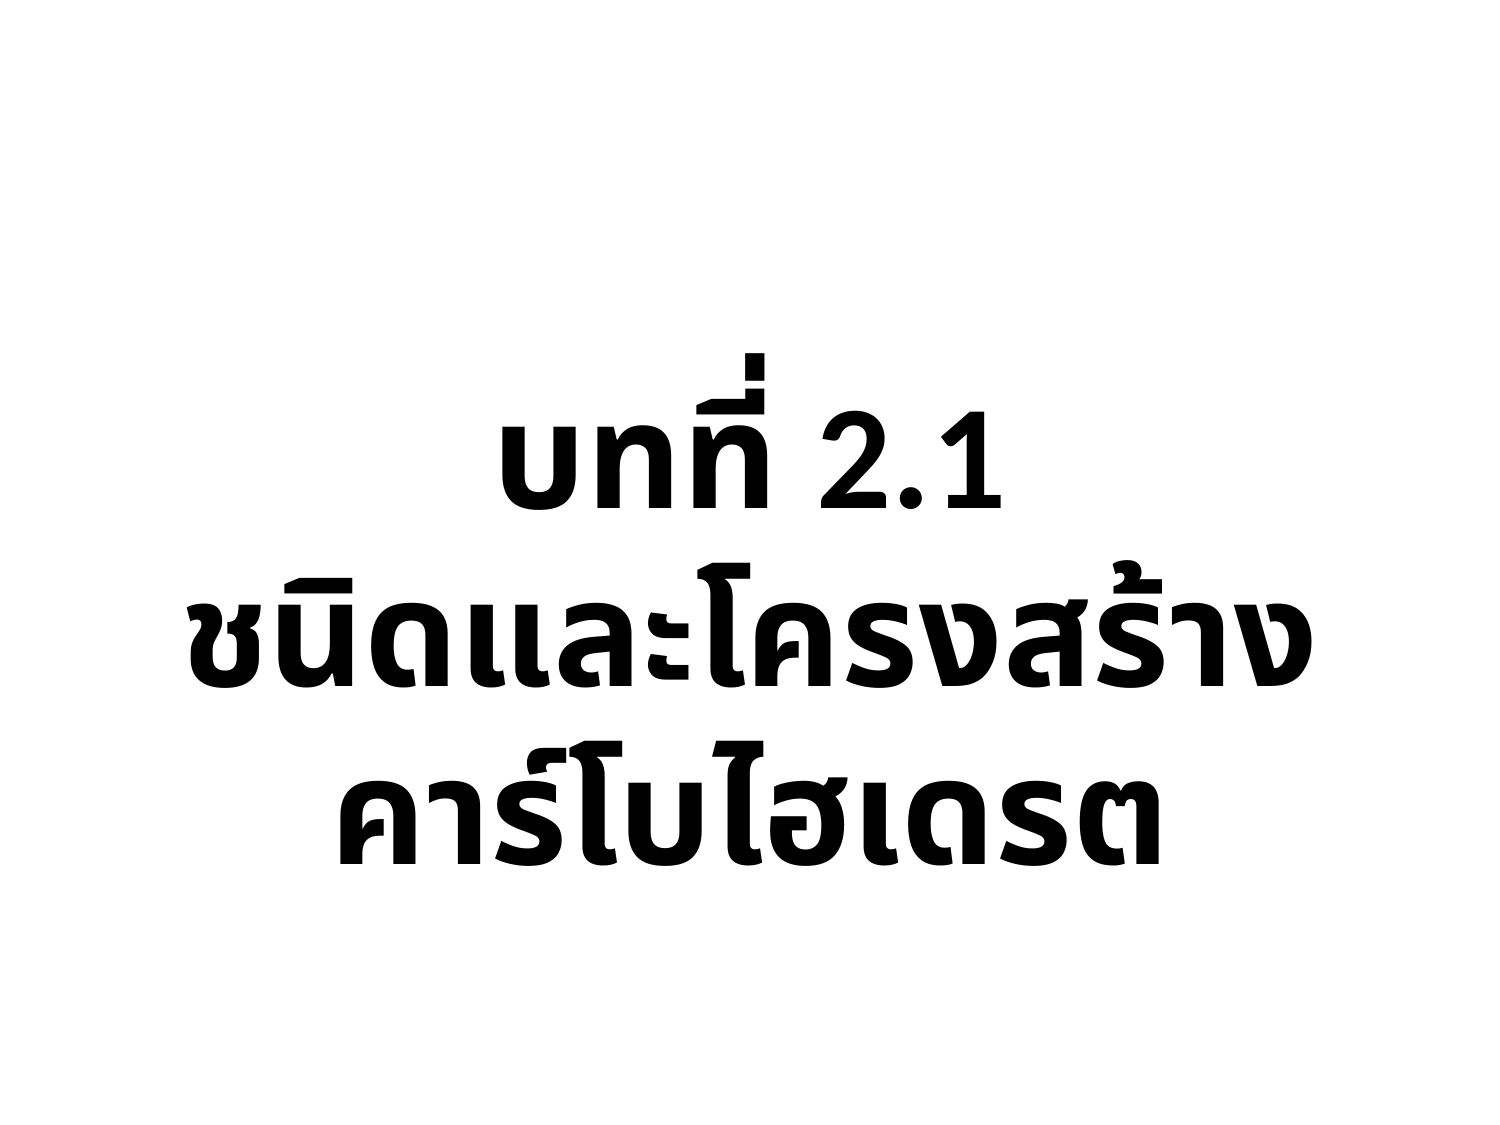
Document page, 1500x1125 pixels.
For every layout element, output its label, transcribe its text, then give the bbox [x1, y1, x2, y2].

title บทที่ 2.1 ชนิดและโครงสร้างคาร์โบไฮเดรต [112, 349, 1388, 906]
